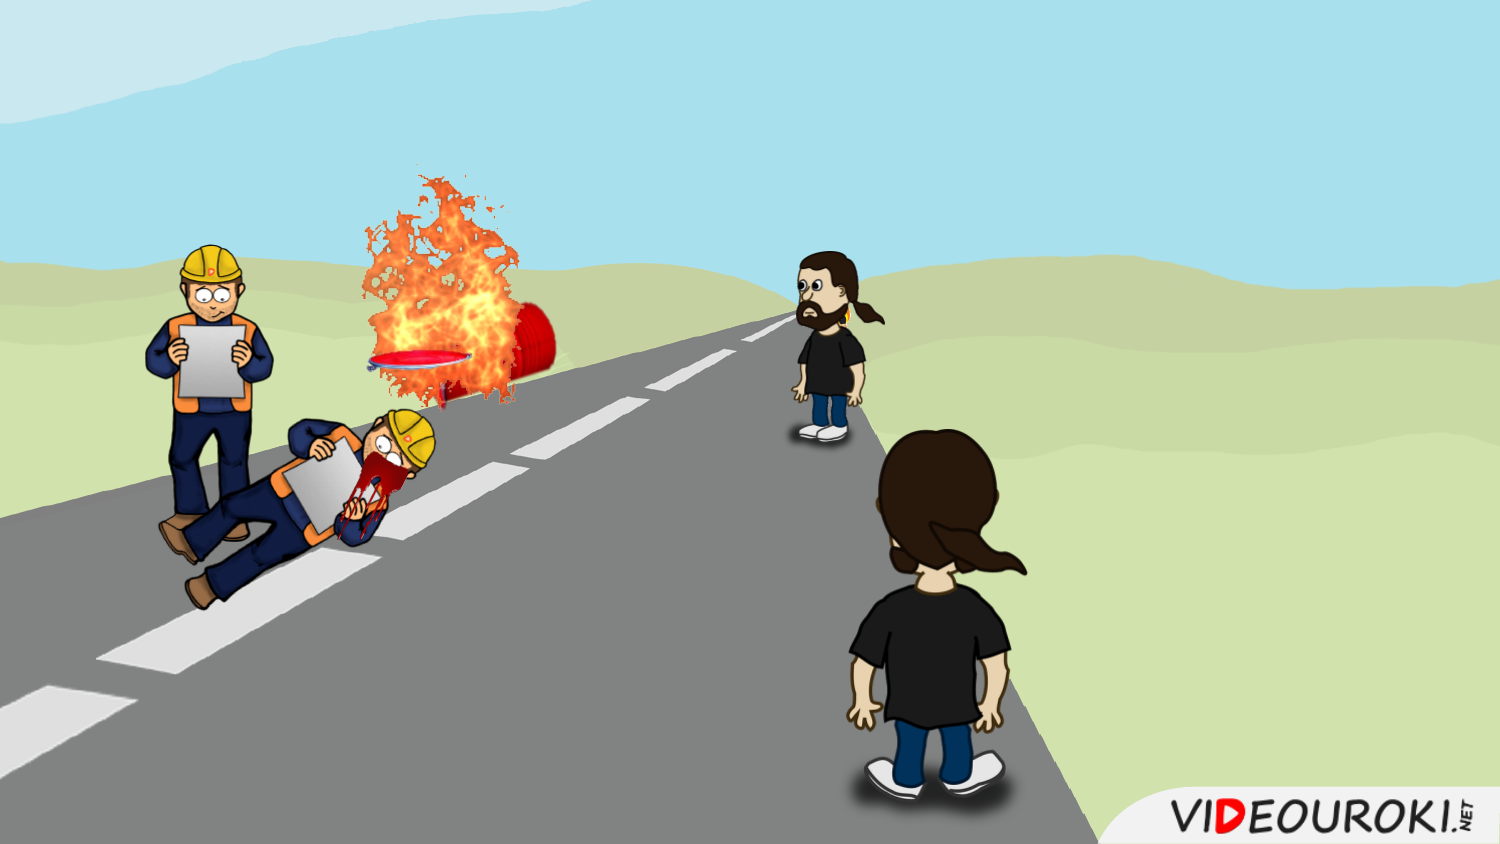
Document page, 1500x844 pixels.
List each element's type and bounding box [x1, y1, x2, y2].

text_box [1097, 786, 1500, 844]
picture [44, 0, 1033, 830]
